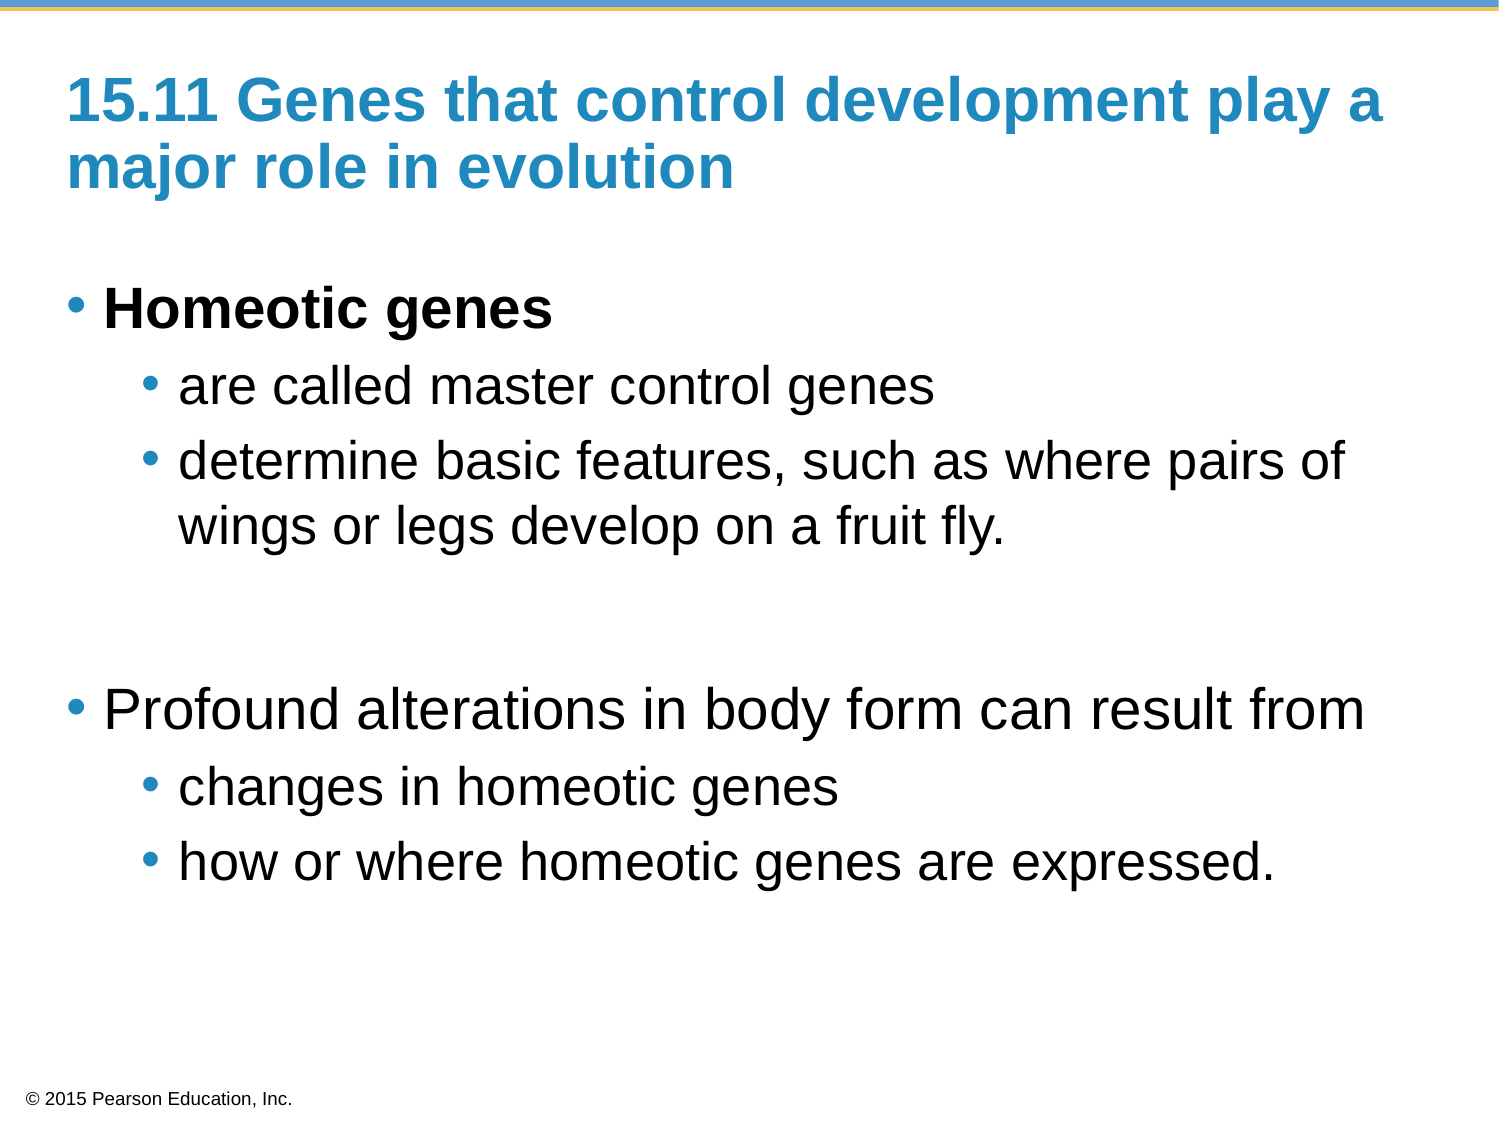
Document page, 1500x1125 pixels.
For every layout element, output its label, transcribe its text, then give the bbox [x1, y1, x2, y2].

title 15.11 Genes that control development play a major role in evolution [51, 59, 1442, 231]
list Homeotic genes are called master control genes determine basic features, such as where pairs of wings or legs develop on a fruit fly. Profound alterations in body form can result from changes in homeotic genes how or where homeotic genes are expressed. [51, 262, 1442, 1043]
